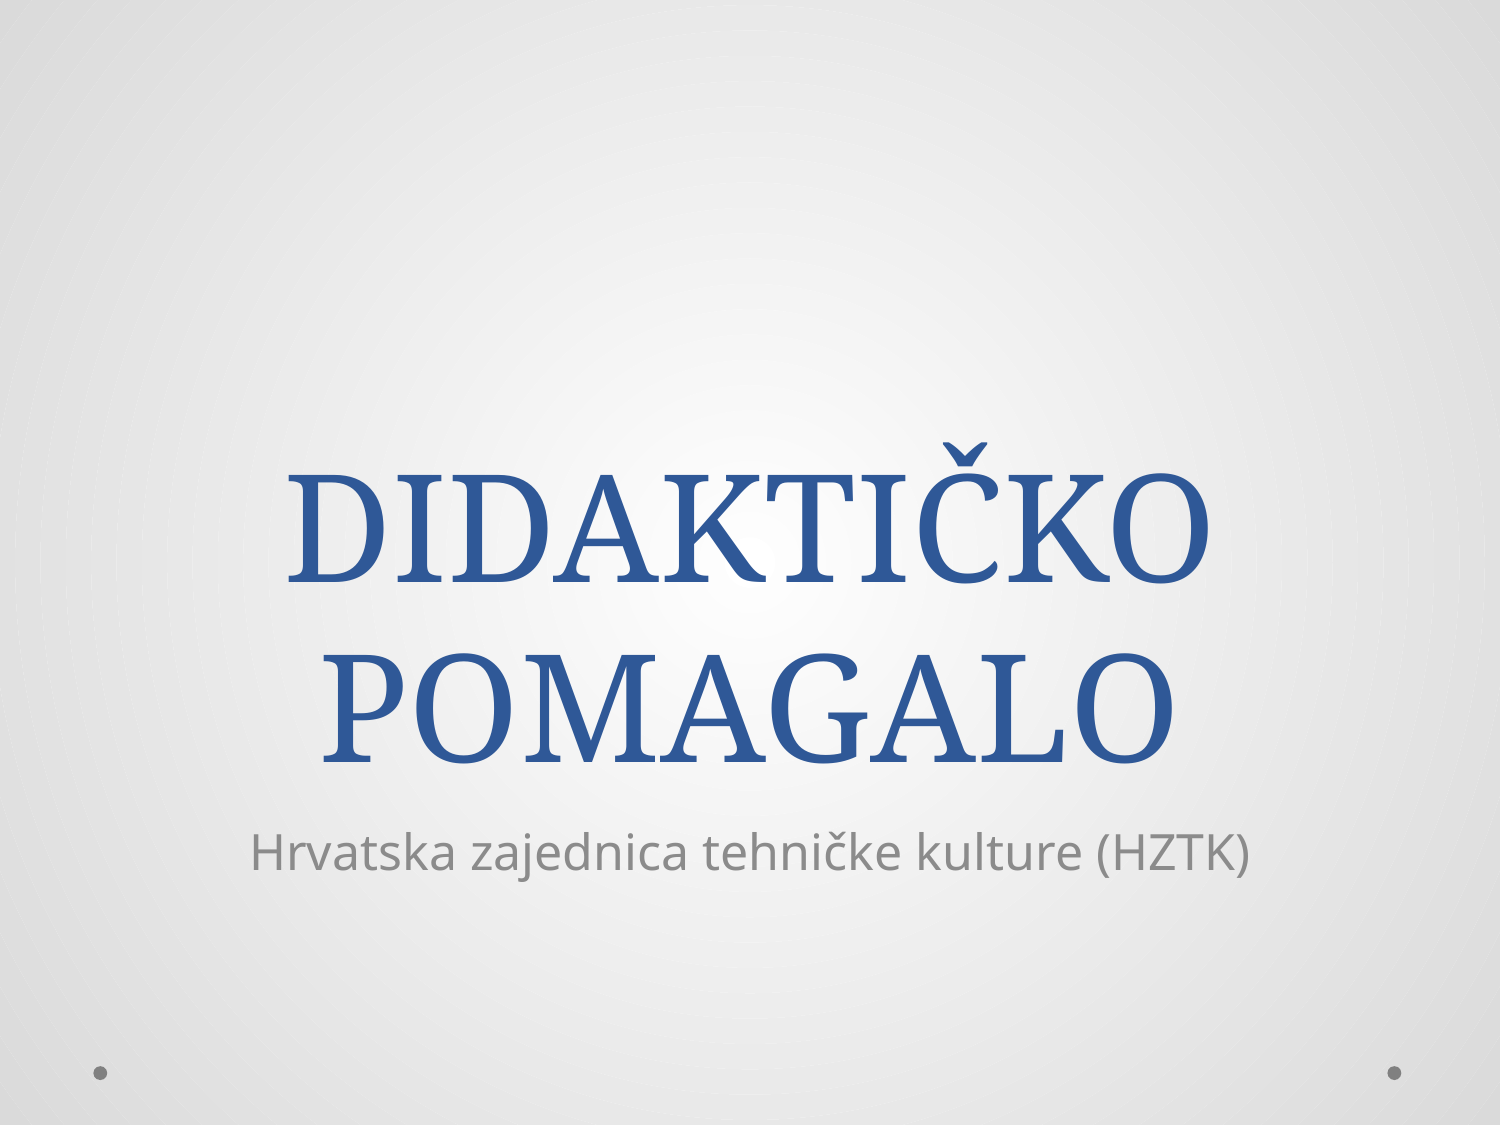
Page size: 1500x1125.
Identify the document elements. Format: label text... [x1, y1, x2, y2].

title DIDAKTIČKO POMAGALO [112, 99, 1388, 800]
subtitle Hrvatska zajednica tehničke kulture (HZTK) [225, 812, 1275, 1013]
